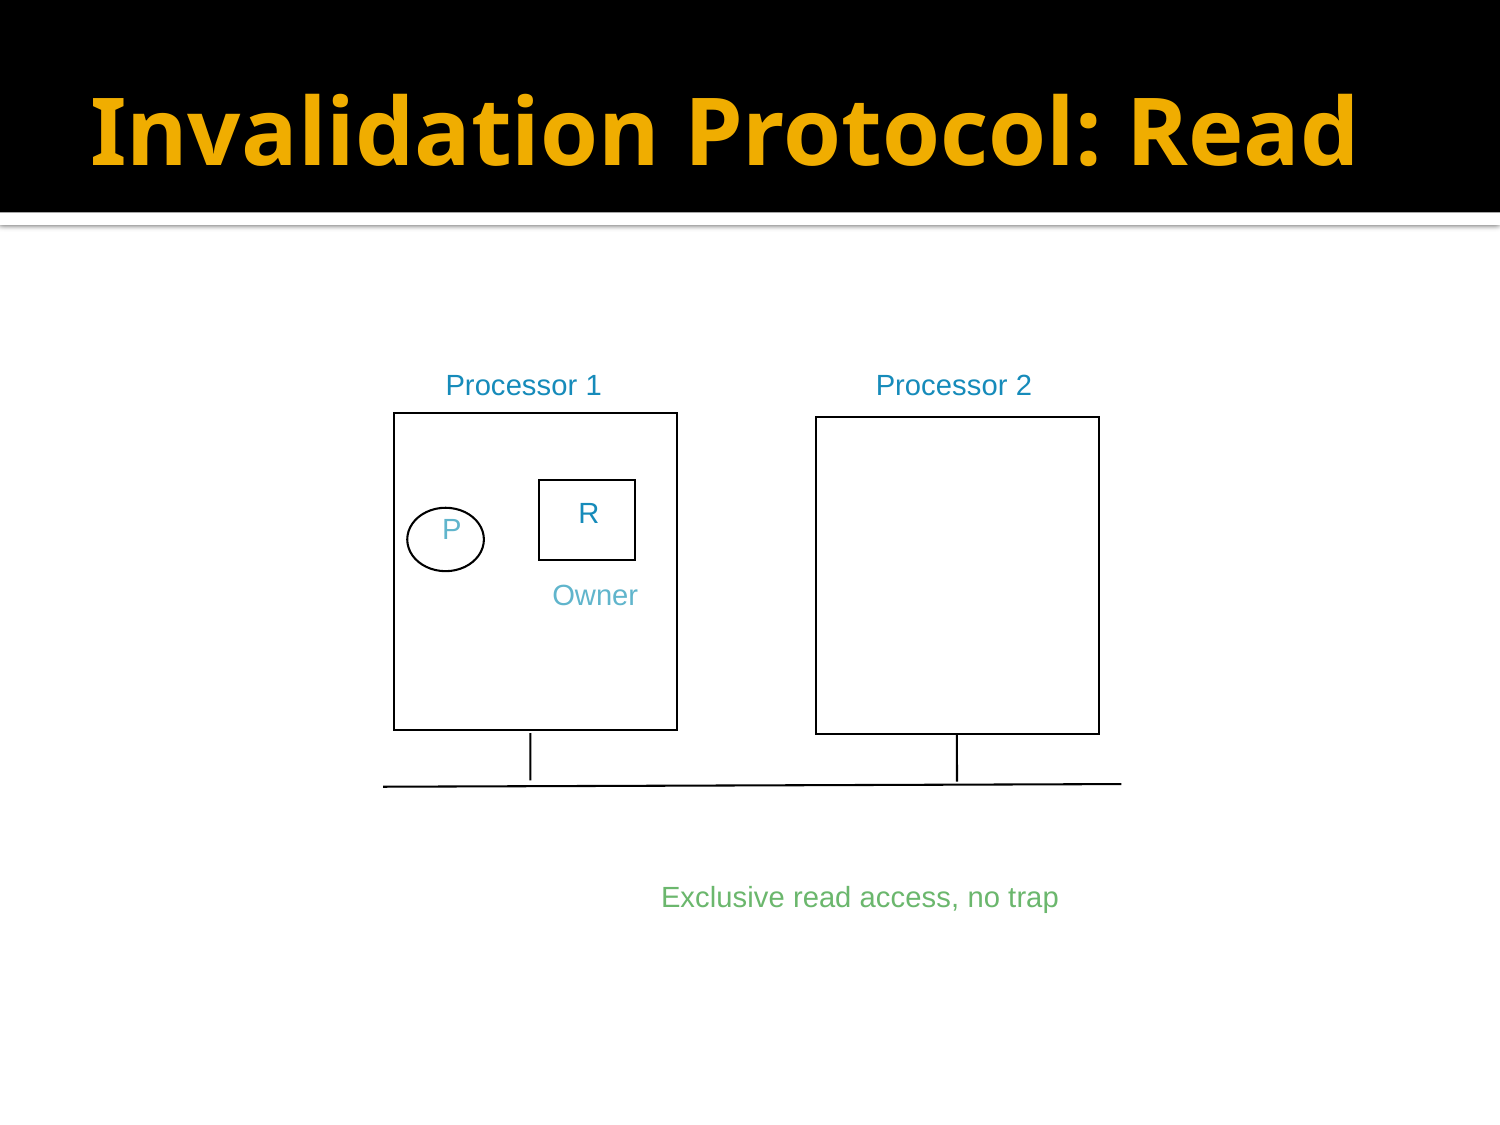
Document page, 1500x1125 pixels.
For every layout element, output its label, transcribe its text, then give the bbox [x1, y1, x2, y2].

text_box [374, 362, 1122, 787]
title Invalidation Protocol: Read [75, 25, 1425, 231]
text_box Exclusive read access, no trap [646, 875, 1075, 922]
